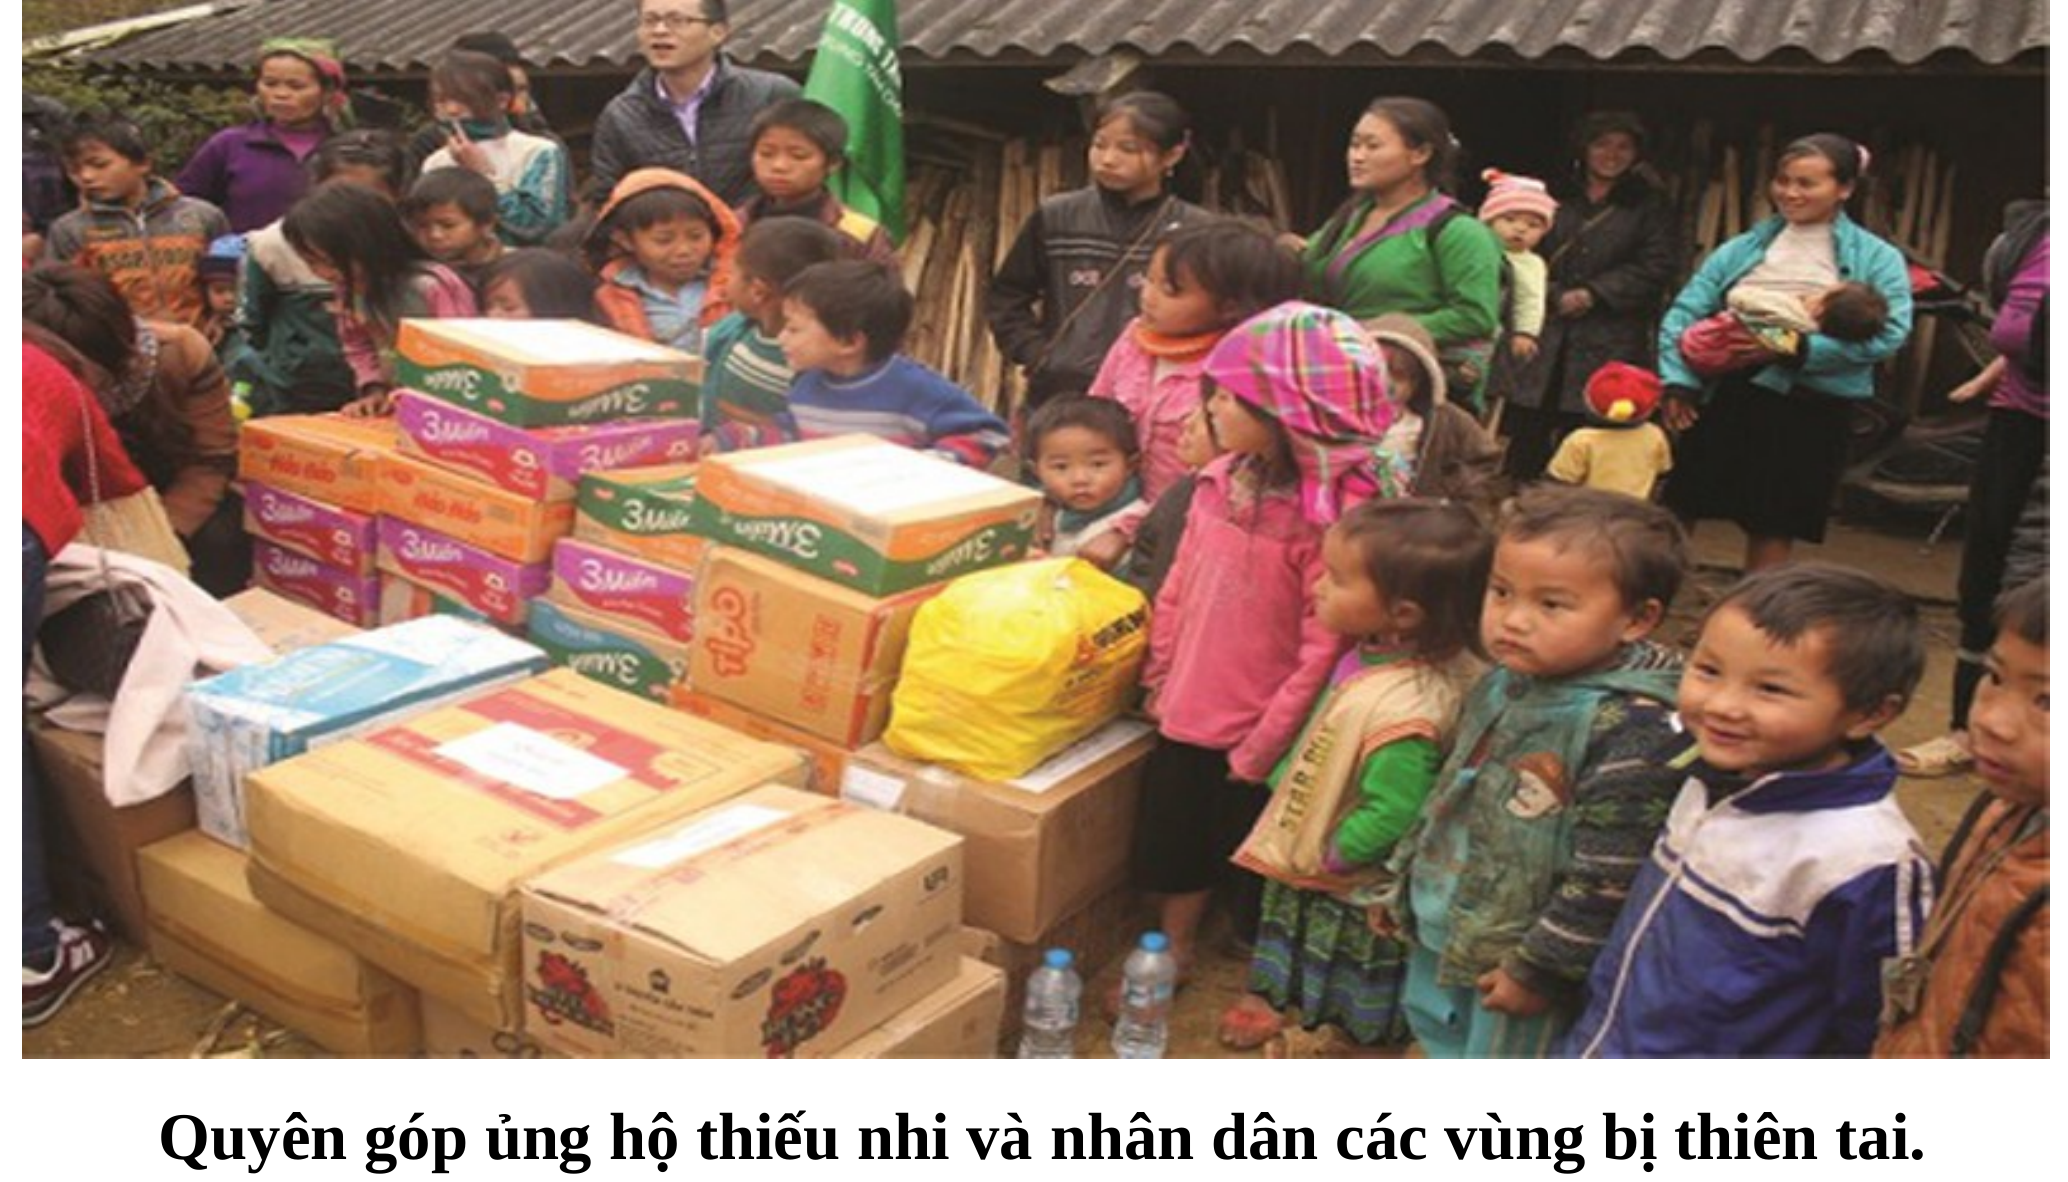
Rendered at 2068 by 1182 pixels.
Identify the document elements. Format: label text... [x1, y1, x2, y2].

picture [22, 0, 2050, 1059]
text_box Quyên góp ủng hộ thiếu nhi và nhân dân các vùng bị thiên tai. [22, 1085, 2068, 1180]
